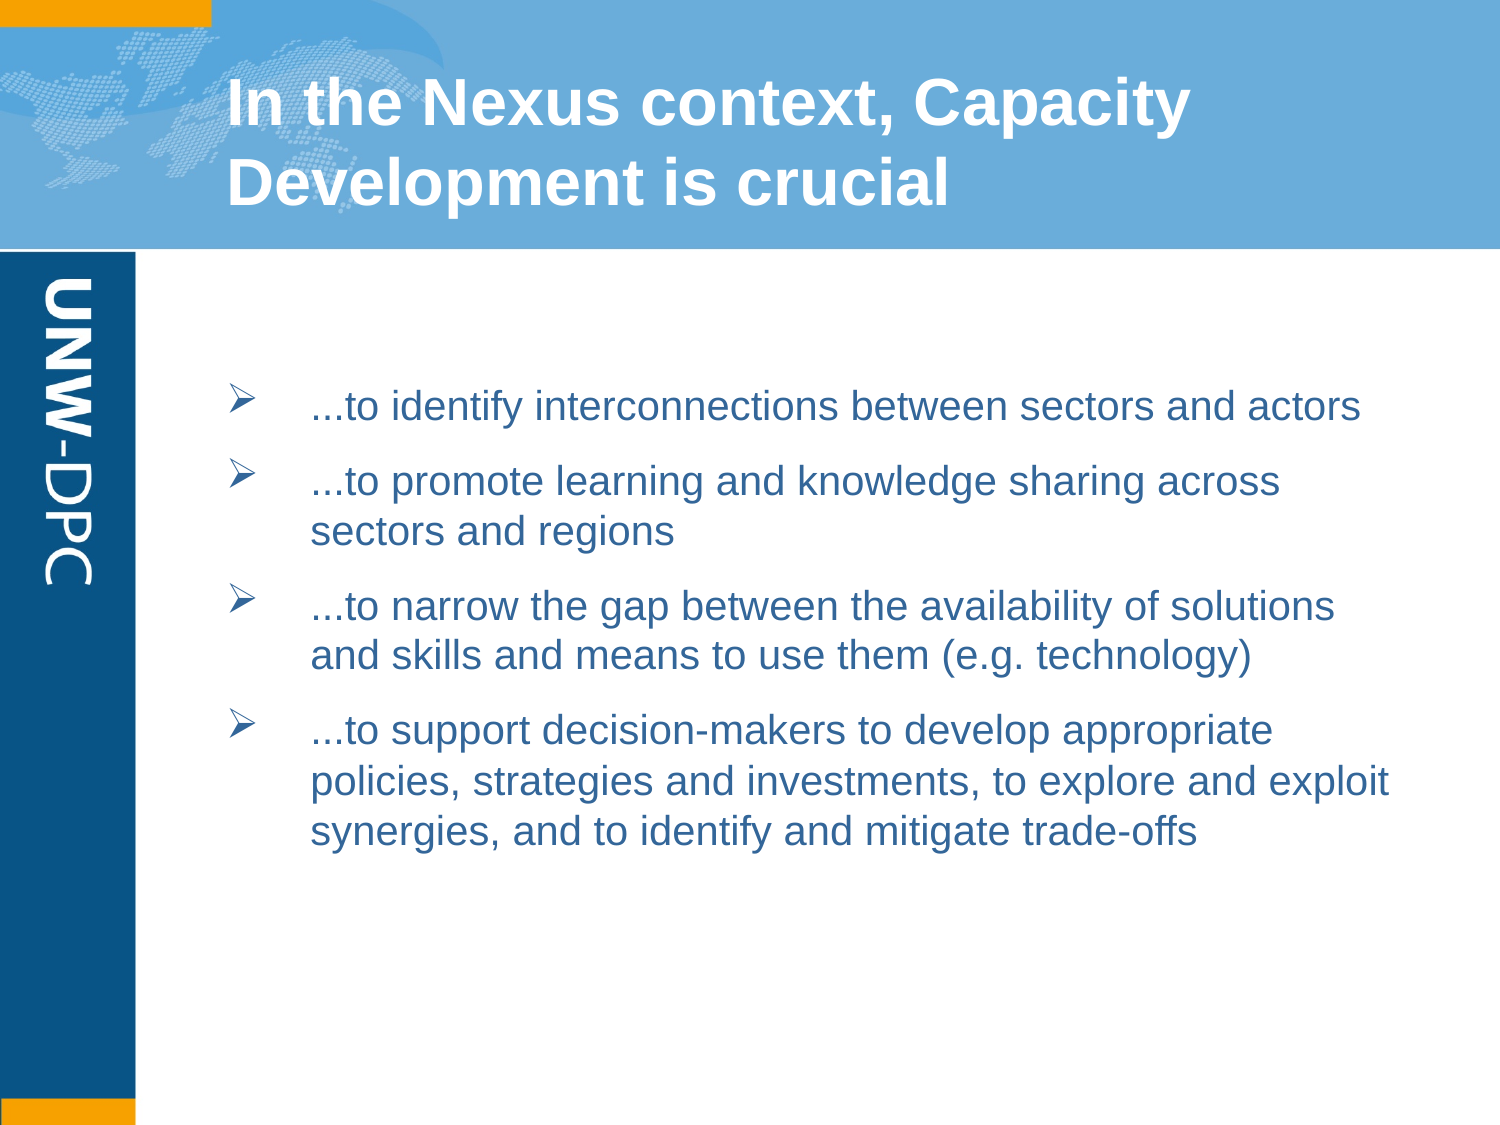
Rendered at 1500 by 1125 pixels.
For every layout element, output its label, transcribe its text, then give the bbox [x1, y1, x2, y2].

picture [0, 0, 1500, 1125]
list ...to identify interconnections between sectors and actors ...to promote learning and knowledge sharing across sectors and regions ...to narrow the gap between the availability of solutions and skills and means to use them (e.g. technology) ...to support decision-makers to develop appropriate policies, strategies and investments, to explore and exploit synergies, and to identify and mitigate trade-offs [210, 262, 1426, 1006]
title In the Nexus context, Capacity Development is crucial [210, 44, 1426, 233]
